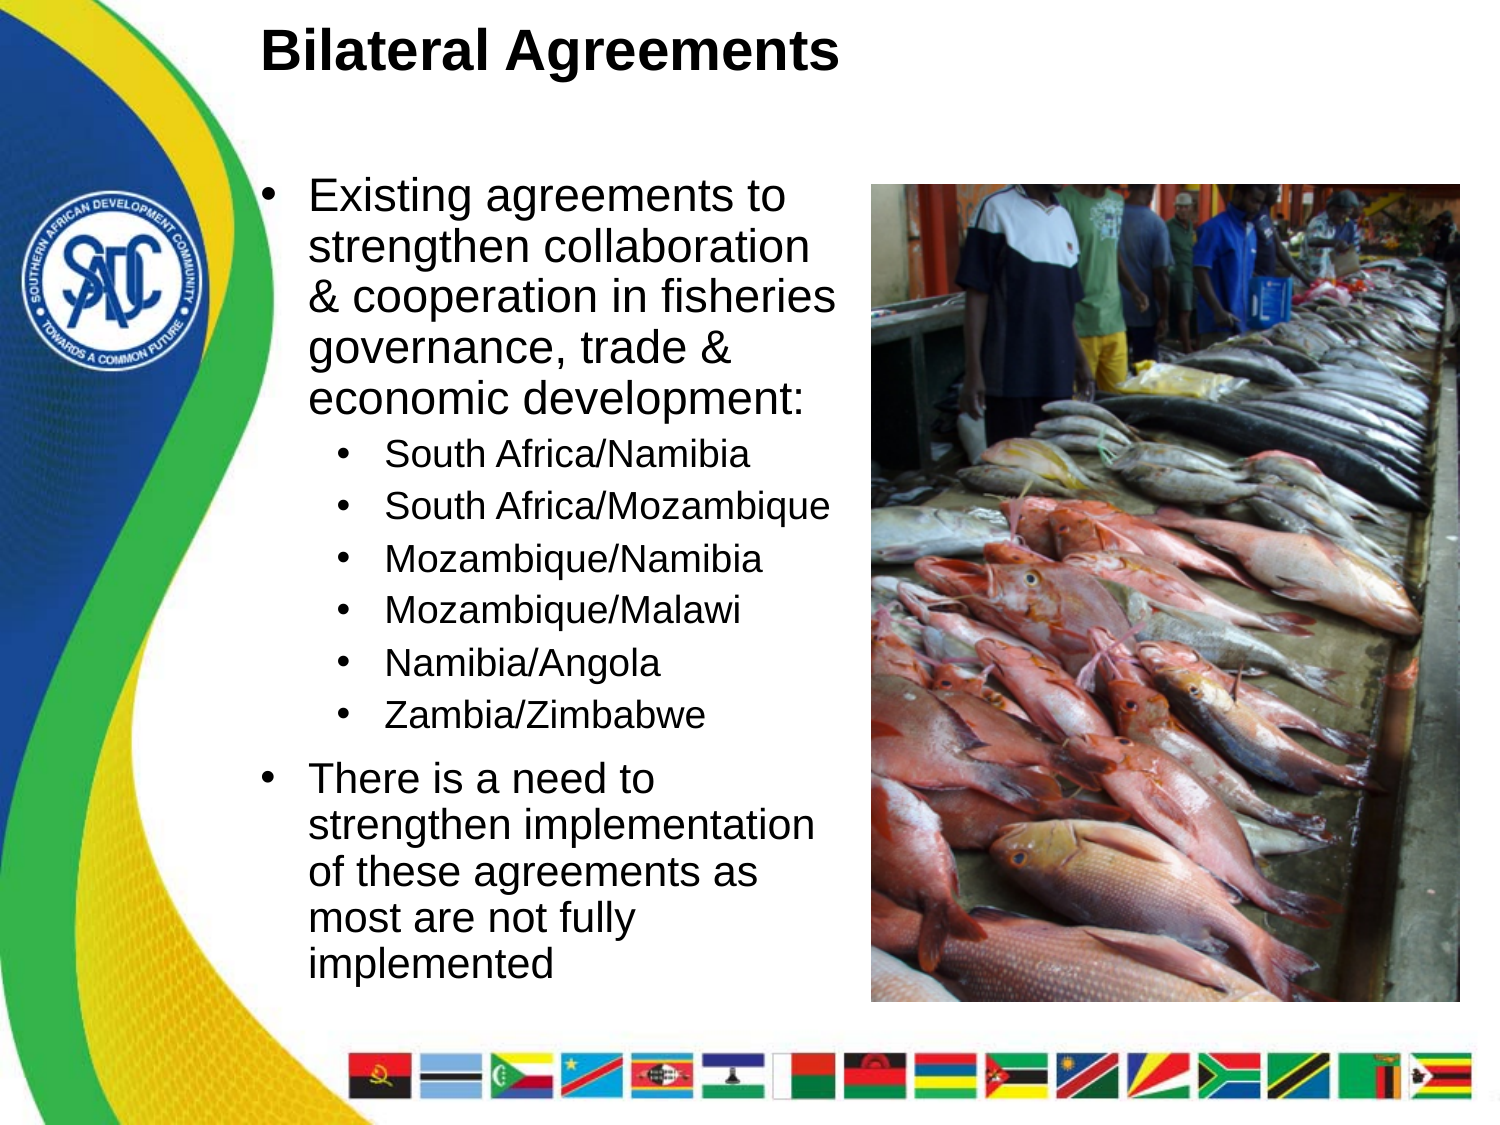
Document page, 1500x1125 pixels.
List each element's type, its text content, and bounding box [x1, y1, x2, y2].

list Existing agreements to strengthen collaboration & cooperation in fisheries governance, trade & economic development: South Africa/Namibia South Africa/Mozambique Mozambique/Namibia Mozambique/Malawi Namibia/Angola Zambia/Zimbabwe There is a need to strengthen implementation of these agreements as most are not fully implemented [245, 163, 853, 1037]
title Bilateral Agreements [245, 0, 1500, 91]
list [871, 184, 1460, 1002]
picture [0, 0, 1500, 1125]
